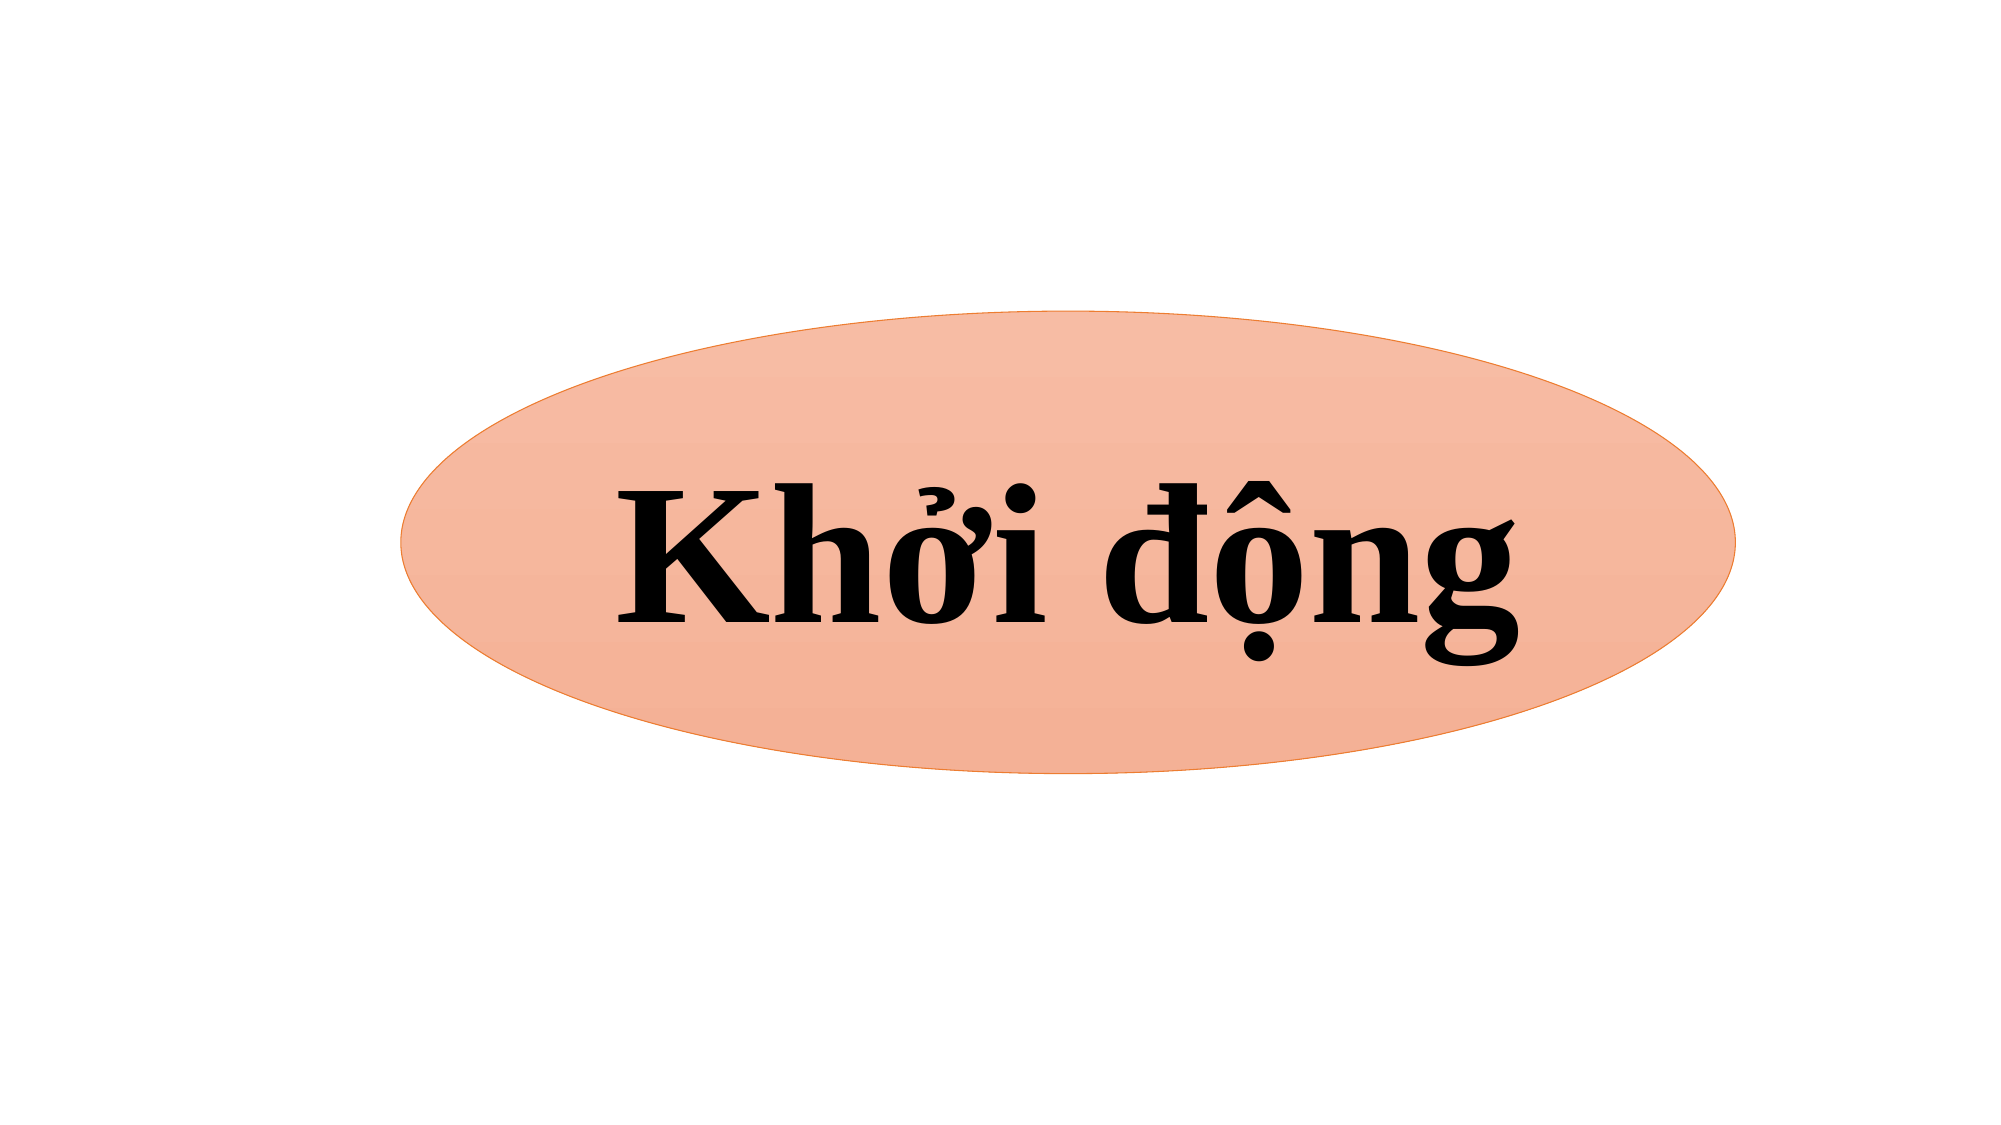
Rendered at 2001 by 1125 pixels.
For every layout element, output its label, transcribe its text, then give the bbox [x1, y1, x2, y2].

text_box Khởi động [400, 310, 1736, 775]
